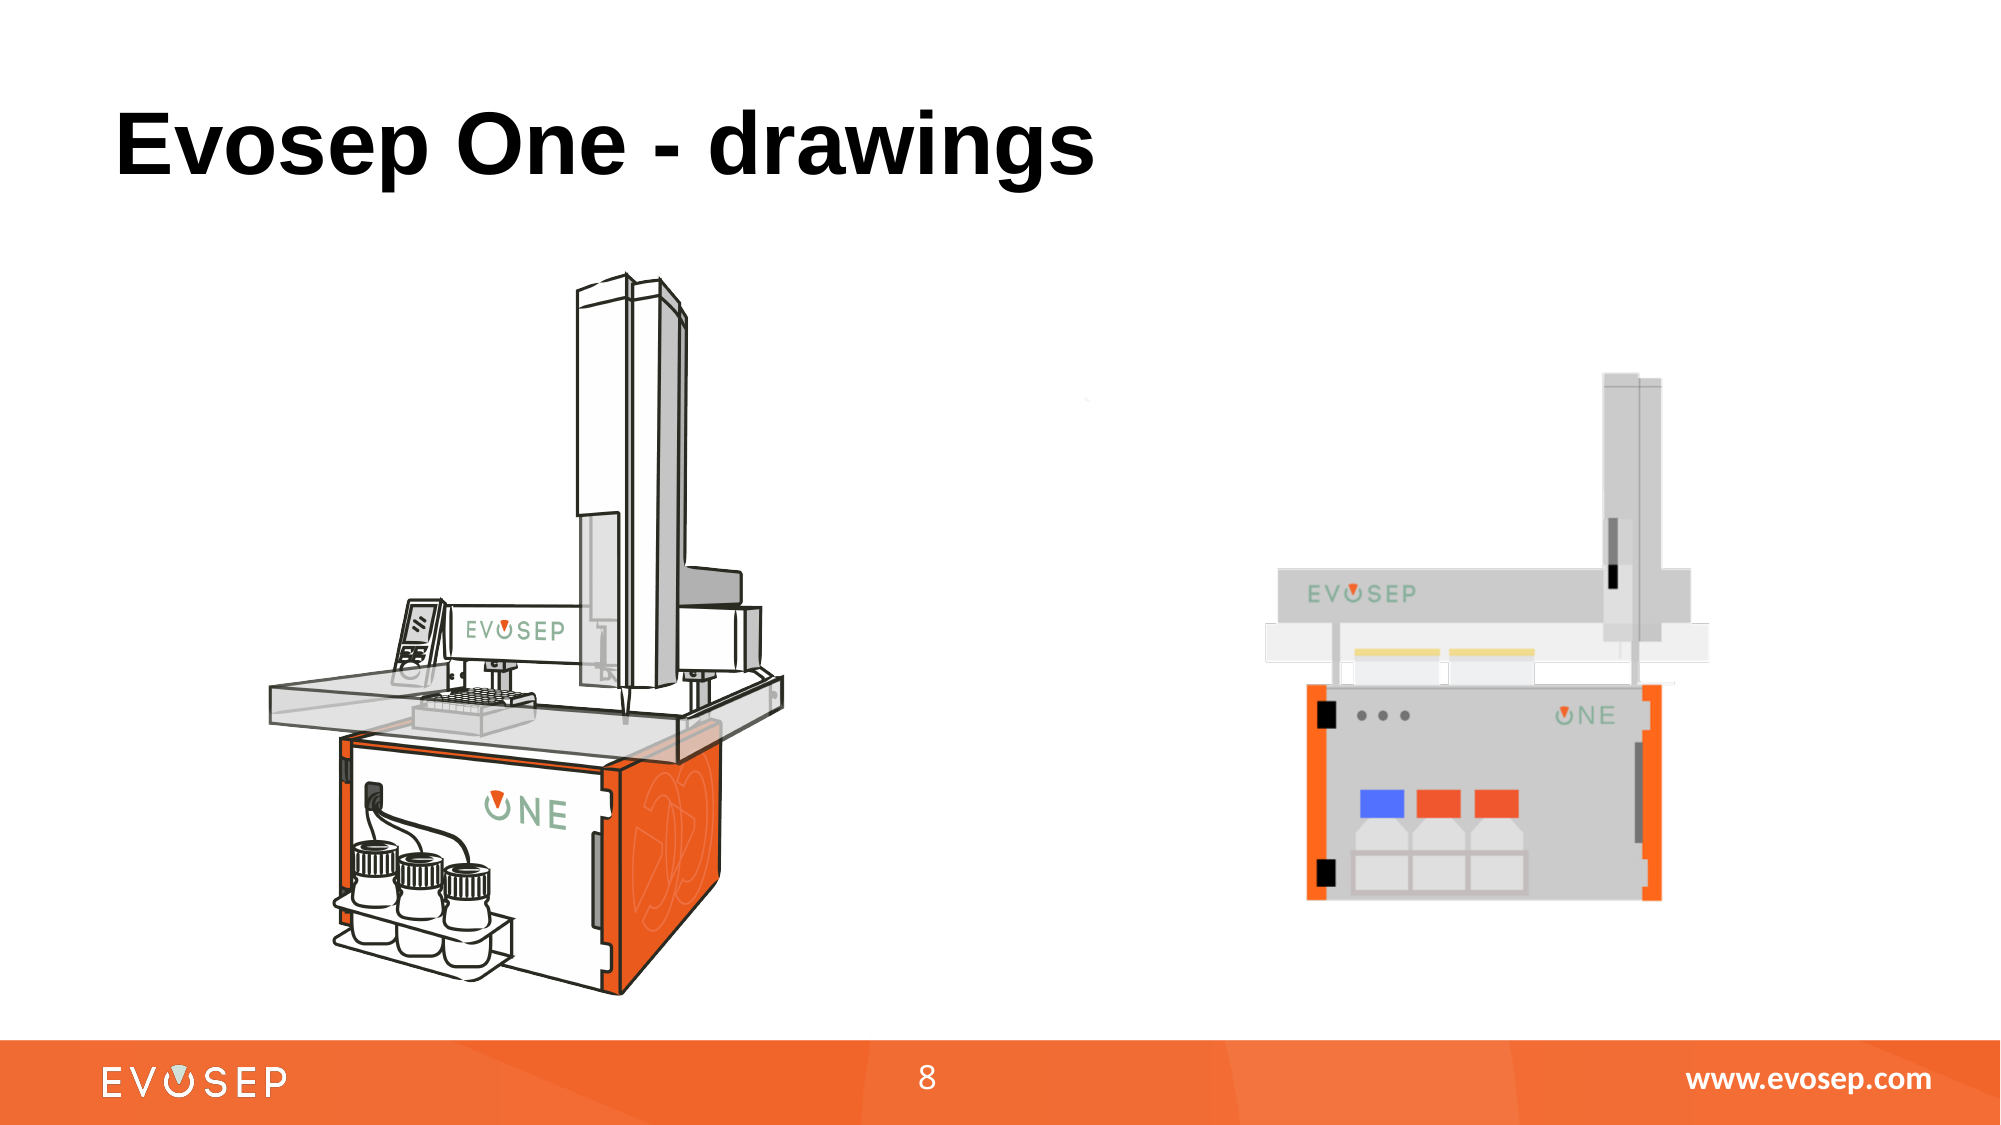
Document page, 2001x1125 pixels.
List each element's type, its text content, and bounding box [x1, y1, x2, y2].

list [1144, 323, 1772, 950]
picture [0, 0, 2001, 1125]
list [240, 269, 844, 1004]
title Evosep One - drawings [99, 45, 1900, 233]
